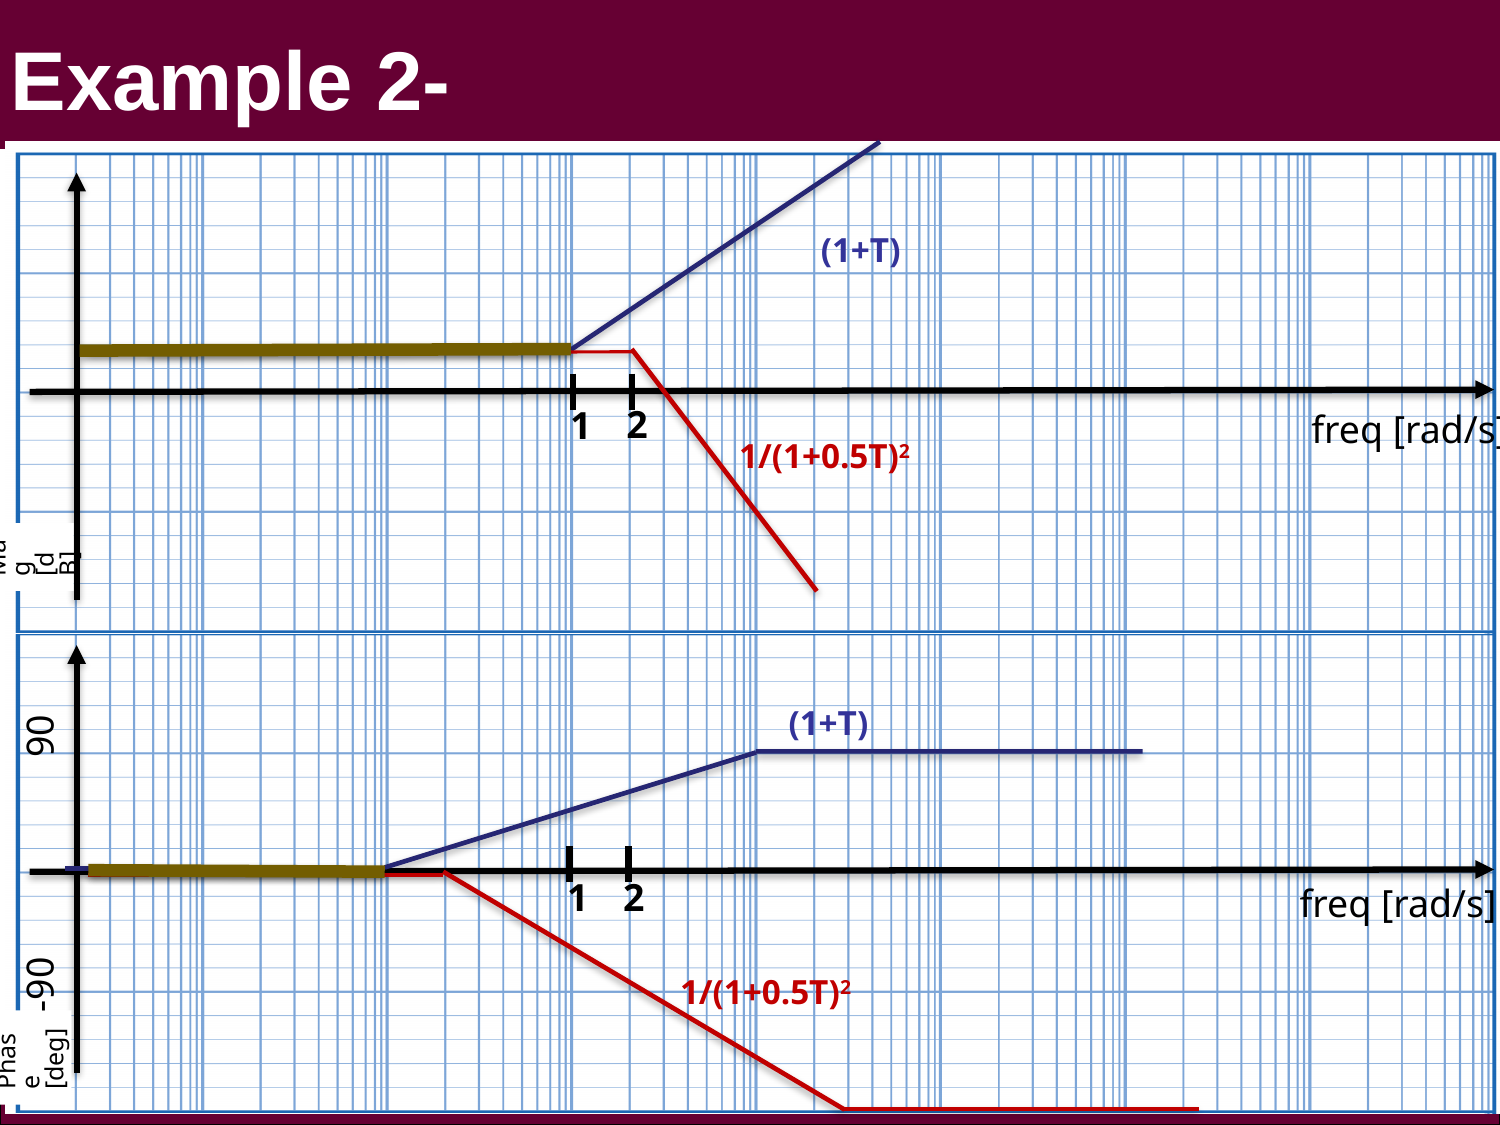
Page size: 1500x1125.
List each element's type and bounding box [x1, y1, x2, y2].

text_box [81, 389, 568, 393]
picture [5, 141, 1500, 1114]
text_box [631, 348, 818, 592]
text_box [570, 141, 881, 350]
text_box [384, 752, 757, 868]
text_box [29, 389, 72, 393]
text_box [823, 389, 1495, 393]
text_box [578, 389, 625, 393]
text_box [442, 871, 845, 1110]
